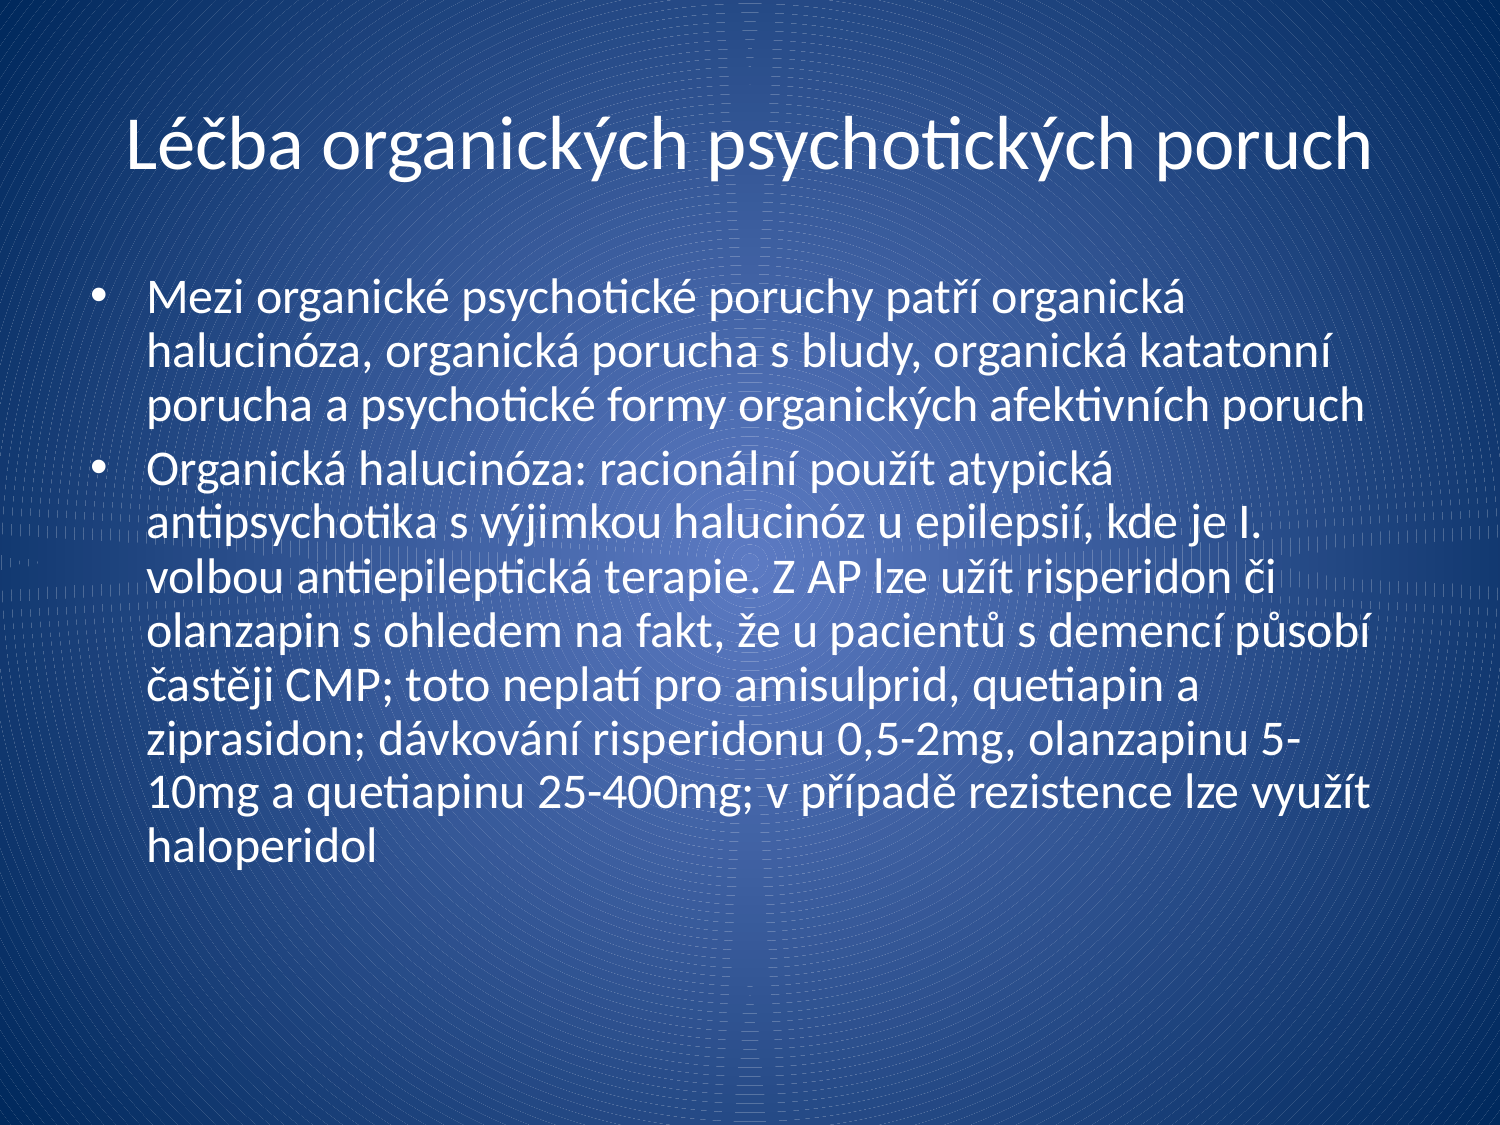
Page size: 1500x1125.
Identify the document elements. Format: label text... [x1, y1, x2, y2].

list Mezi organické psychotické poruchy patří organická halucinóza, organická porucha s bludy, organická katatonní porucha a psychotické formy organických afektivních poruch Organická halucinóza: racionální použít atypická antipsychotika s výjimkou halucinóz u epilepsií, kde je I. volbou antiepileptická terapie. Z AP lze užít risperidon či olanzapin s ohledem na fakt, že u pacientů s demencí působí častěji CMP; toto neplatí pro amisulprid, quetiapin a ziprasidon; dávkování risperidonu 0,5-2mg, olanzapinu 5-10mg a quetiapinu 25-400mg; v případě rezistence lze využít haloperidol [74, 262, 1426, 1006]
title Léčba organických psychotických poruch [74, 44, 1426, 233]
